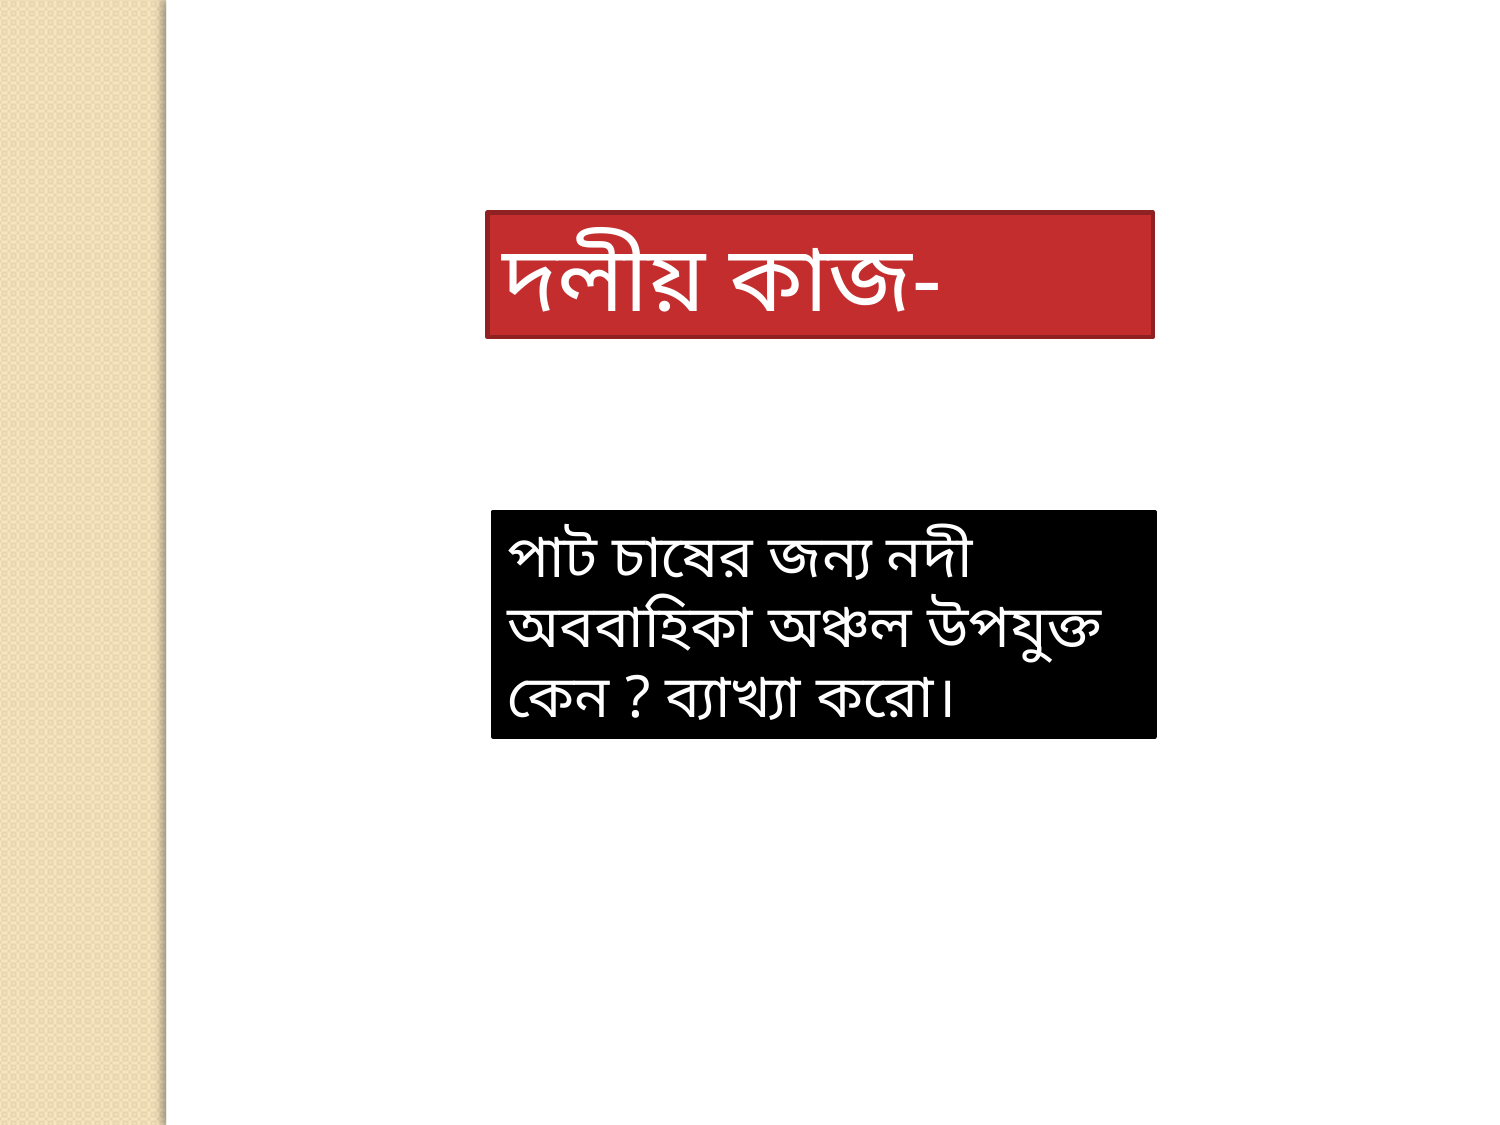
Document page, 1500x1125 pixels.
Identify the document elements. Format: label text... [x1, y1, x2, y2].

text_box দলীয় কাজ- [485, 210, 1155, 339]
text_box পাট চাষের জন্য নদী অববাহিকা অঞ্চল উপযুক্ত কেন ? ব্যাখ্যা করো। [491, 510, 1157, 739]
